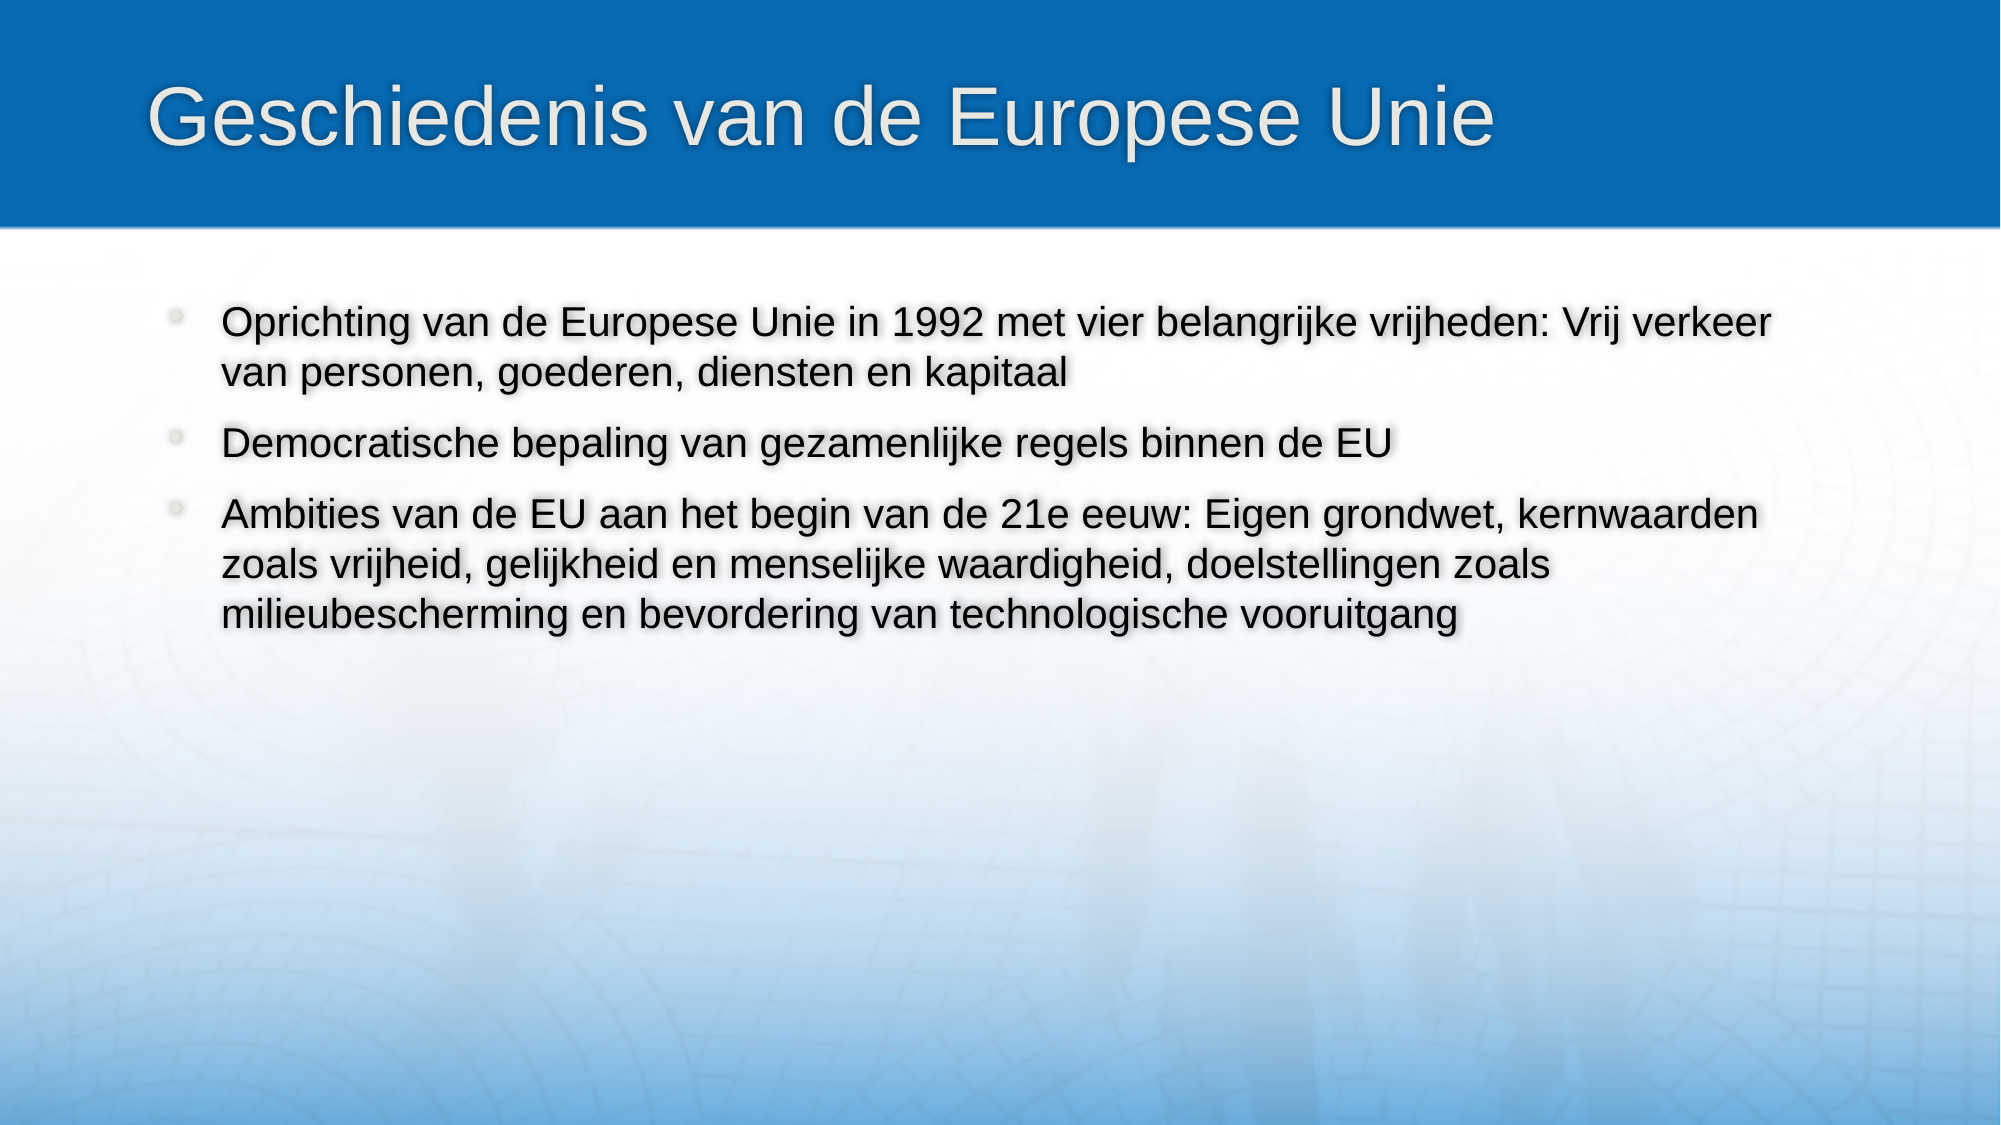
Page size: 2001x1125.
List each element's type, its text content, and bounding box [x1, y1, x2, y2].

list Oprichting van de Europese Unie in 1992 met vier belangrijke vrijheden: Vrij verkeer van personen, goederen, diensten en kapitaal Democratische bepaling van gezamenlijke regels binnen de EU Ambities van de EU aan het begin van de 21e eeuw: Eigen grondwet, kernwaarden zoals vrijheid, gelijkheid en menselijke waardigheid, doelstellingen zoals milieubescherming en bevordering van technologische vooruitgang [149, 287, 1849, 1116]
title Geschiedenis van de Europese Unie [131, 9, 1830, 216]
picture [0, 0, 2001, 1125]
